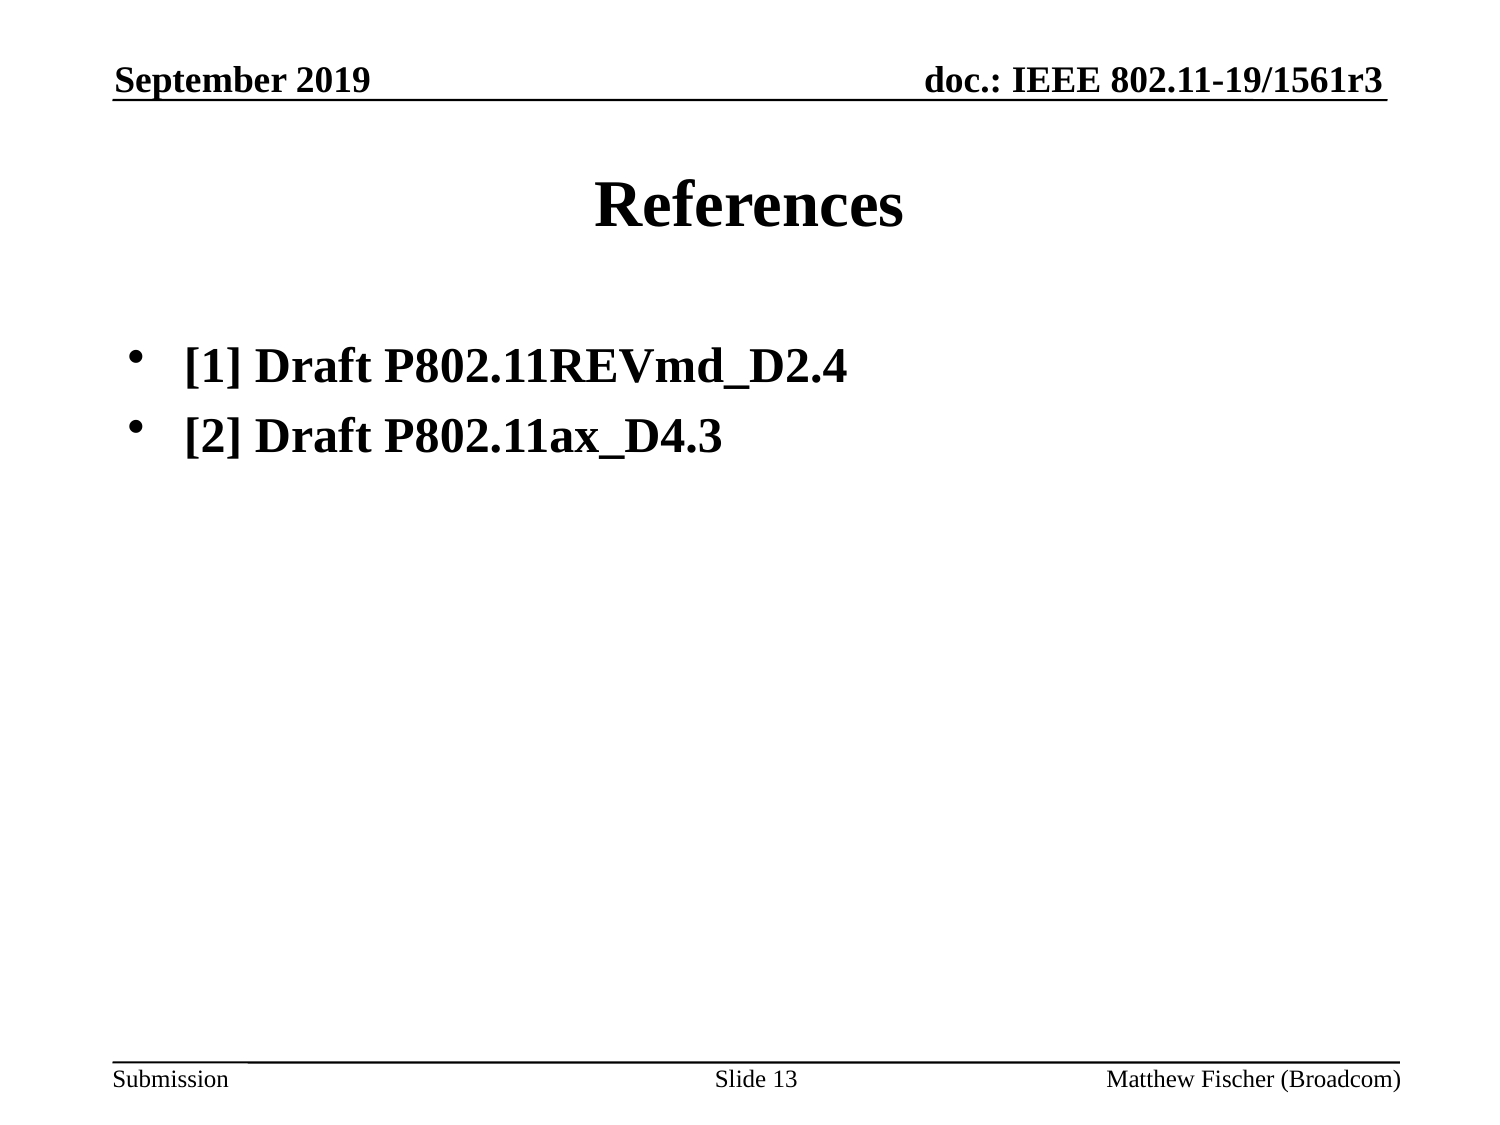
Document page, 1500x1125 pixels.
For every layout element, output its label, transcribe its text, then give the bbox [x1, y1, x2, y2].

slide_number Slide 13 [712, 1061, 800, 1093]
title References [112, 112, 1388, 288]
footer Matthew Fischer (Broadcom) [1102, 1061, 1402, 1093]
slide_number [114, 54, 374, 101]
list [1] Draft P802.11REVmd_D2.4 [2] Draft P802.11ax_D4.3 [112, 324, 1388, 1001]
